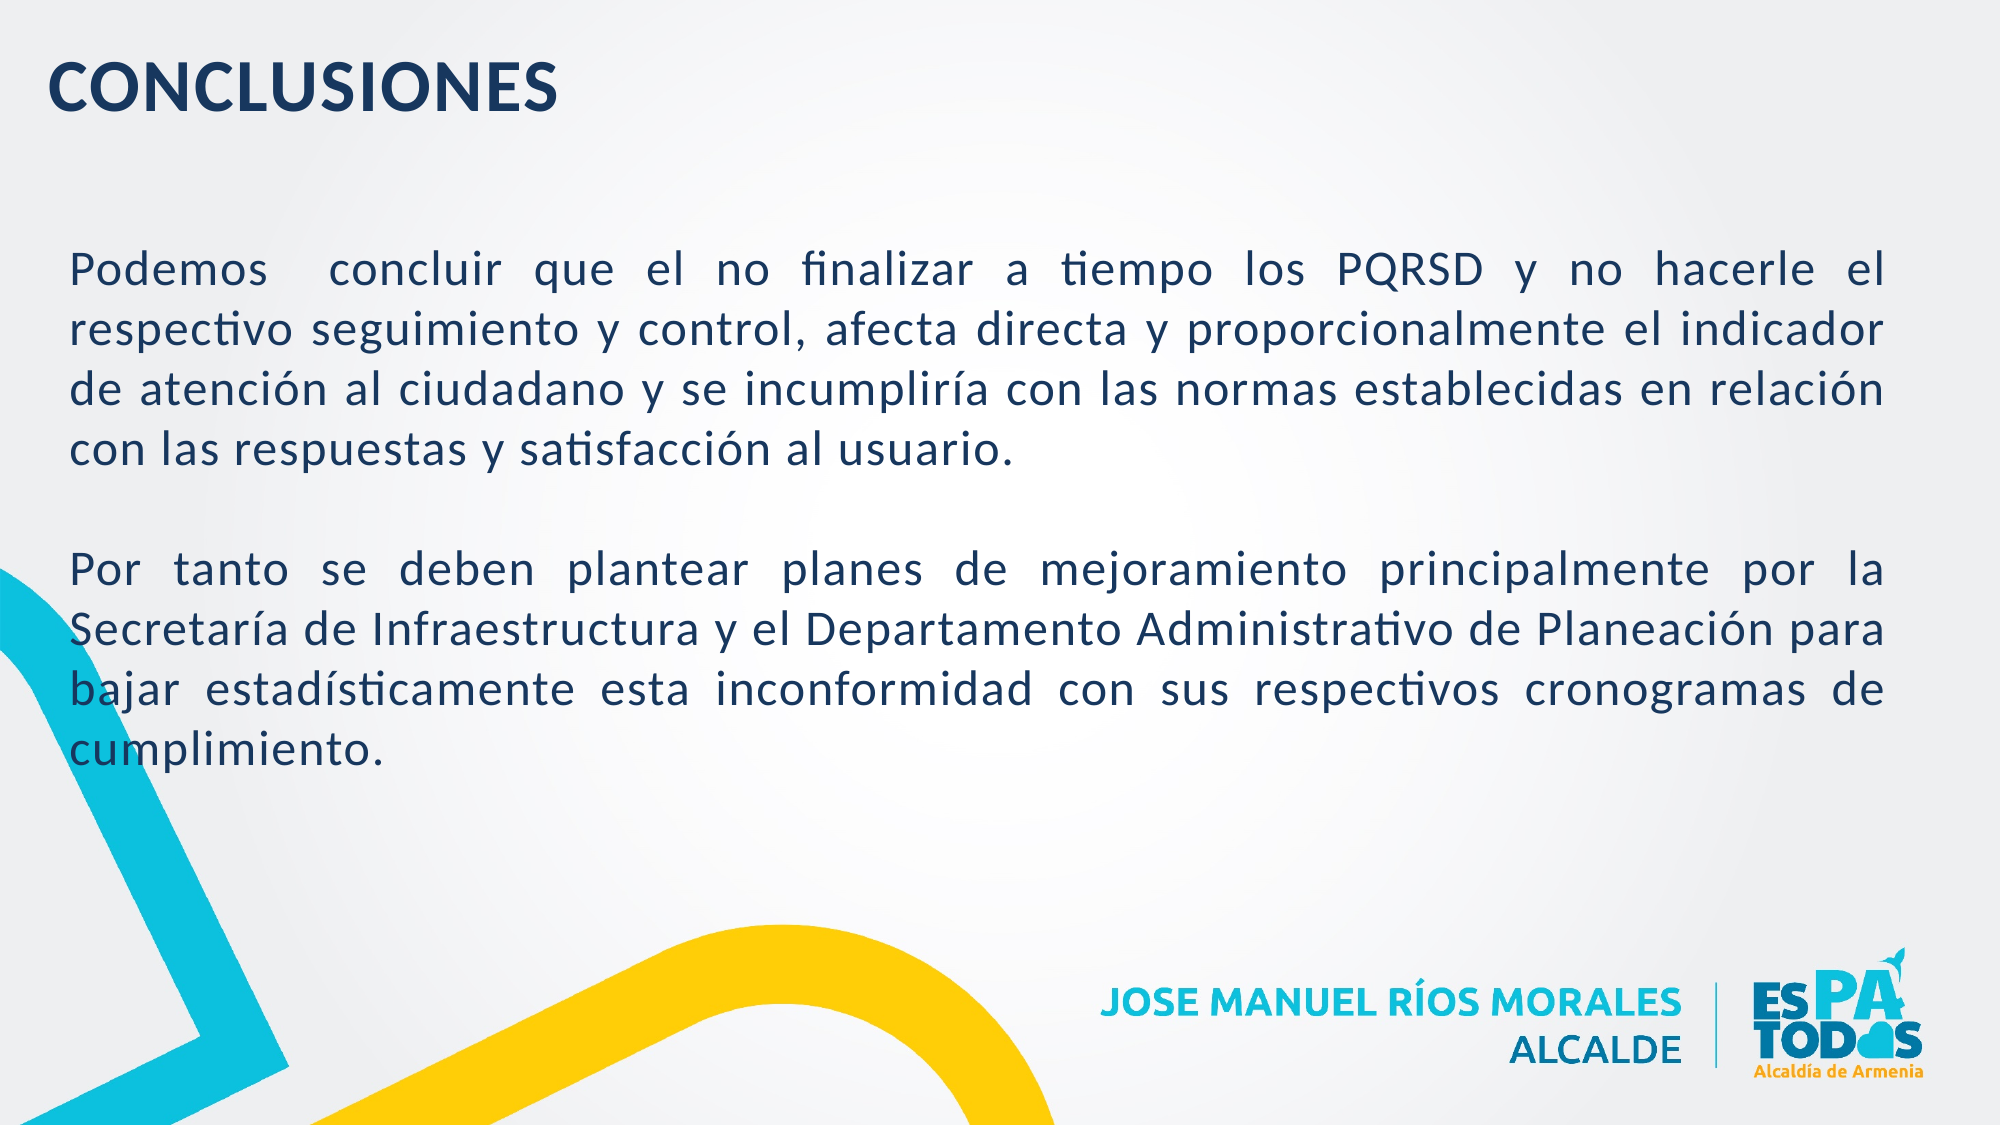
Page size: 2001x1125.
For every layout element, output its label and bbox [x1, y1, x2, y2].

list [0, 0, 2000, 1125]
